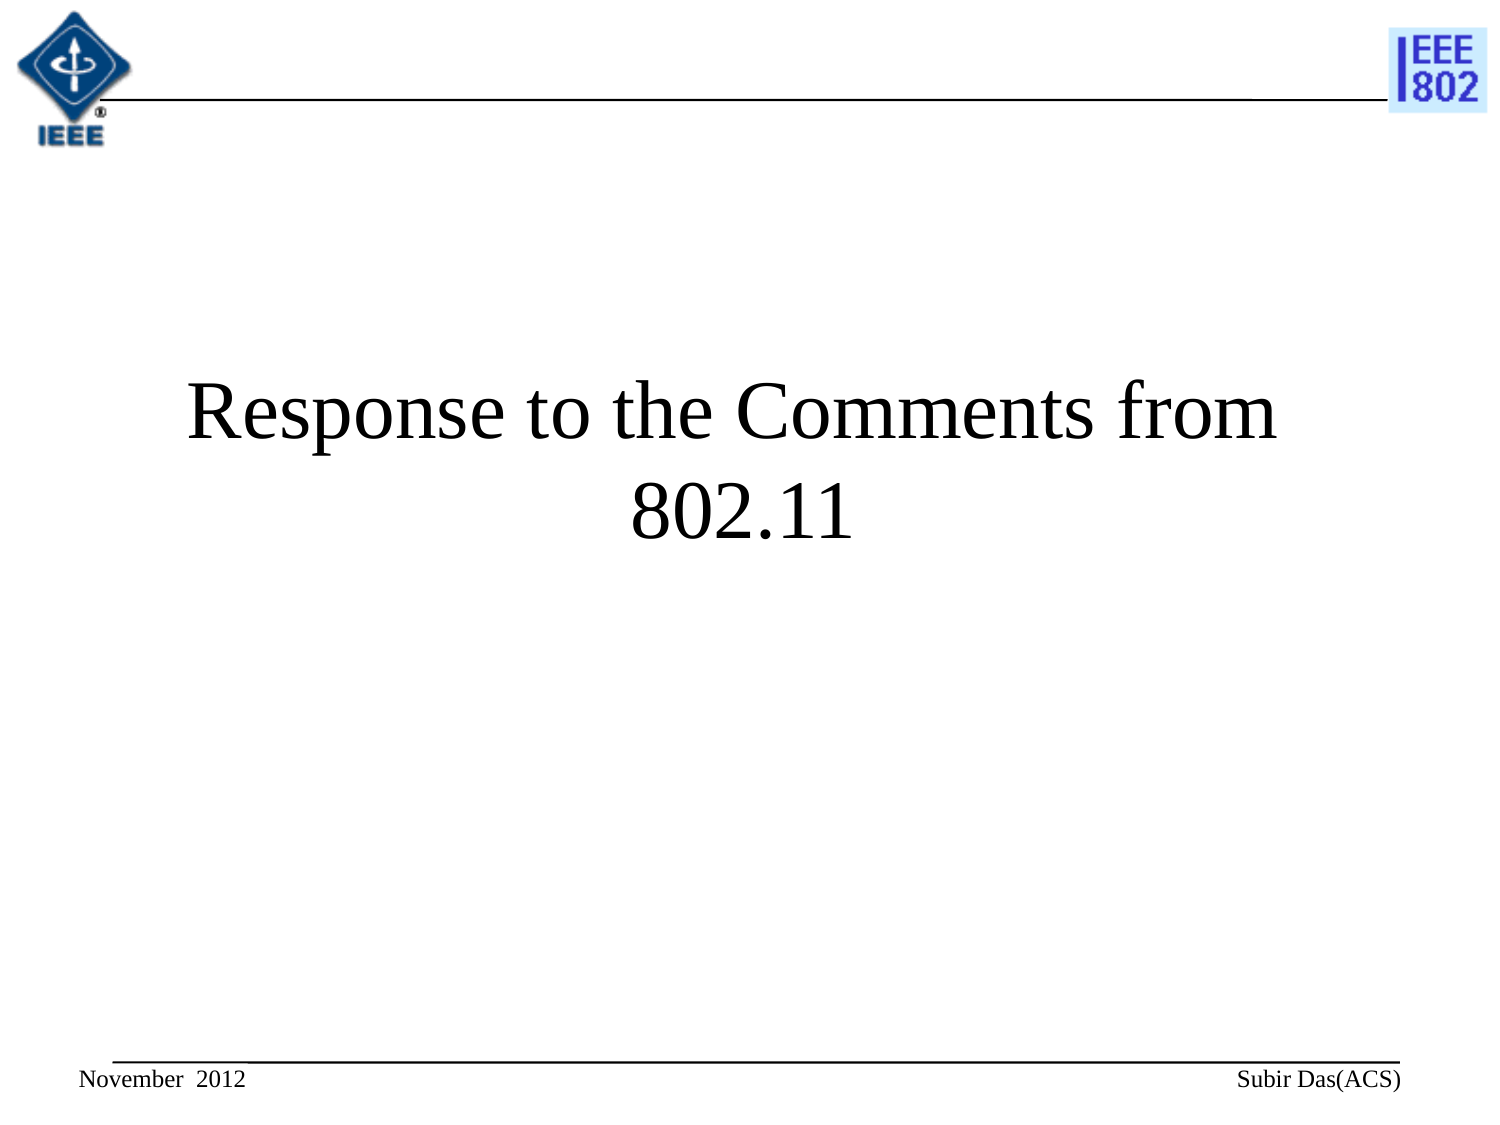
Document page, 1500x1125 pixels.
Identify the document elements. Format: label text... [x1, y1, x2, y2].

text_box November 2012 [78, 1062, 247, 1093]
footer Subir Das(ACS) [1235, 1061, 1402, 1093]
picture [12, 9, 137, 150]
title Response to the Comments from 802.11 [99, 174, 1388, 751]
picture [1374, 9, 1499, 138]
